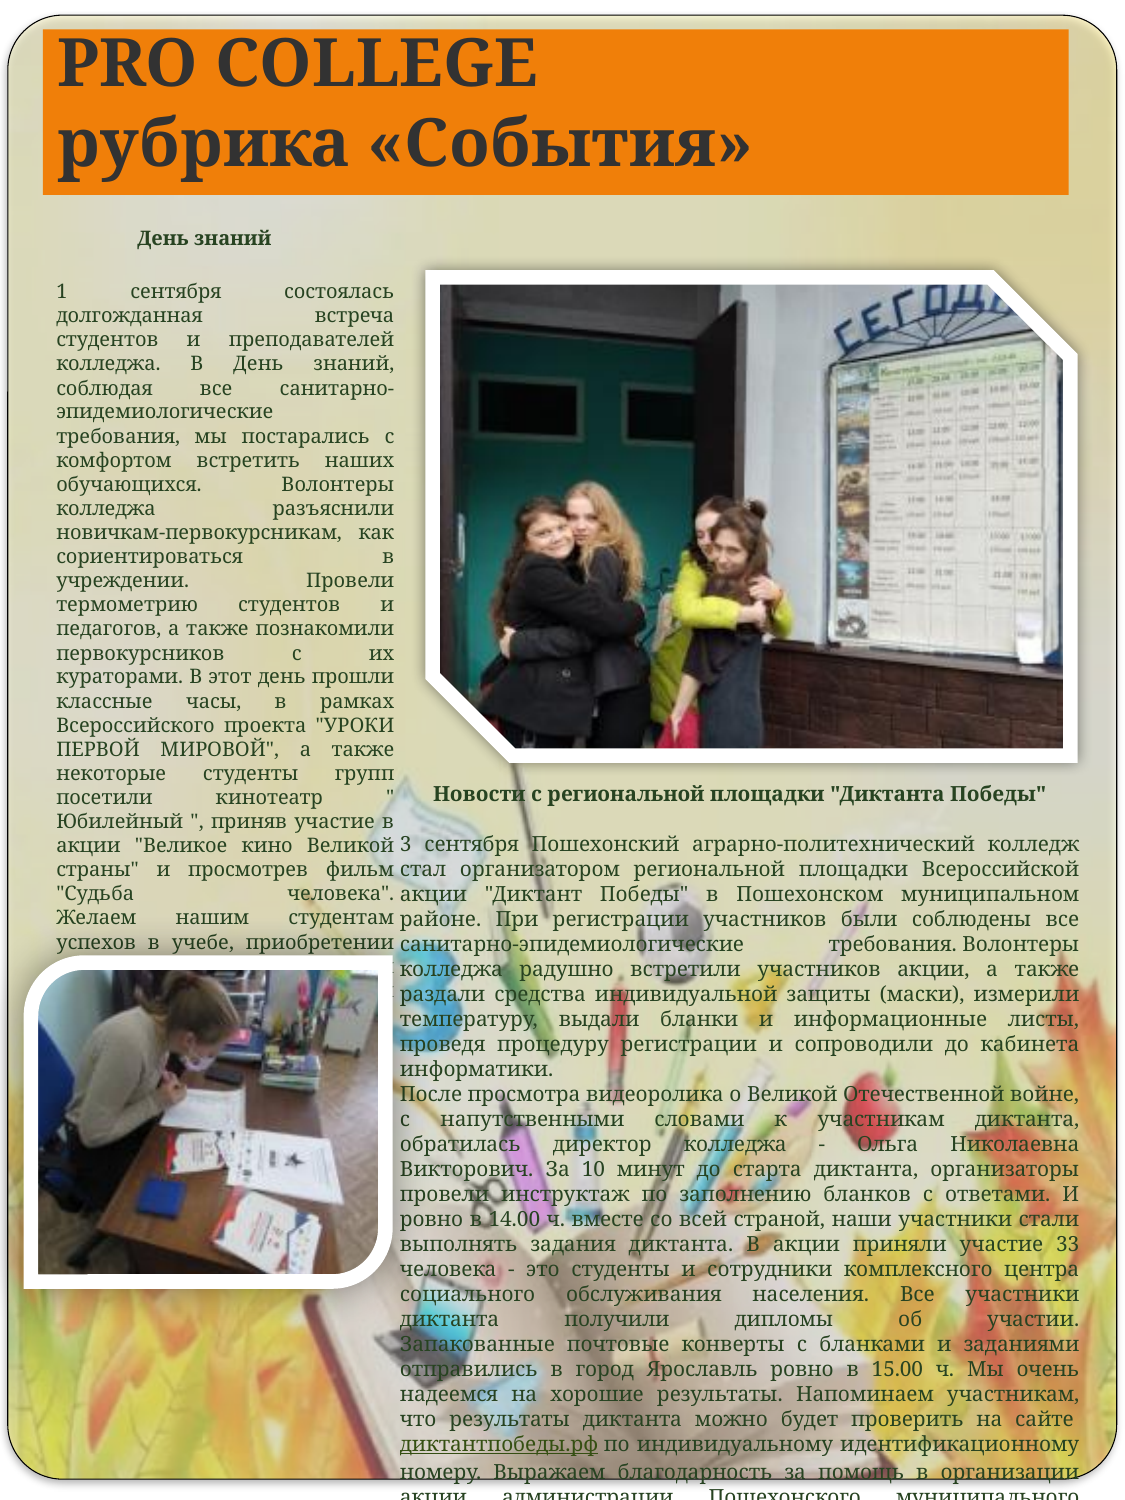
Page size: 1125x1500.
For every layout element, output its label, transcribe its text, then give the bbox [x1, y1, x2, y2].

list День знаний 1 сентября состоялась долгожданная встреча студентов и преподавателей колледжа. В День знаний, соблюдая все санитарно-эпидемиологические требования, мы постарались с комфортом встретить наших обучающихся. Волонтеры колледжа разъяснили новичкам-первокурсникам, как сориентироваться в учреждении. Провели термометрию студентов и педагогов, а также познакомили первокурсников с их кураторами. В этот день прошли классные часы, в рамках Всероссийского проекта "УРОКИ ПЕРВОЙ МИРОВОЙ", а также некоторые студенты групп посетили кинотеатр " Юбилейный ", приняв участие в акции "Великое кино Великой страны" и просмотрев фильм "Судьба человека". Желаем нашим студентам успехов в учебе, приобретении новых друзей, занятных и добрых увлечений! С днём знаний! [0, 218, 409, 993]
picture [432, 277, 1071, 756]
title PRO COLLEGE рубрика «События» [42, 29, 1069, 195]
picture [30, 962, 386, 1282]
text_box Новости с региональной площадки "Диктанта Победы" 3 сентября Пошехонский аграрно-политехнический колледж стал организатором региональной площадки Всероссийской акции "Диктант Победы" в Пошехонском муниципальном районе. При регистрации участников были соблюдены все санитарно-эпидемиологические требования. Волонтеры колледжа радушно встретили участников акции, а также раздали средства индивидуальной защиты (маски), измерили температуру, выдали бланки и информационные листы, проведя процедуру регистрации и сопроводили до кабинета информатики. После просмотра видеоролика о Великой Отечественной войне, с напутственными словами к участникам диктанта, обратилась директор колледжа - Ольга Николаевна Викторович. За 10 минут до старта диктанта, организаторы провели инструктаж по заполнению бланков с ответами. И ровно в 14.00 ч. вместе со всей страной, наши участники стали выполнять задания диктанта. В акции приняли участие 33 человека - это студенты и сотрудники комплексного центра социального обслуживания населения. Все участники диктанта получили дипломы об участии. Запакованные почтовые конверты с бланками и заданиями отправились в город Ярославль ровно в 15.00 ч. Мы очень надеемся на хорошие результаты. Напоминаем участникам, что результаты диктанта можно будет проверить на сайте диктантпобеды.рф по индивидуальному идентификационному номеру. Выражаем благодарность за помощь в организации акции администрации Пошехонского муниципального района! [385, 773, 1094, 1500]
